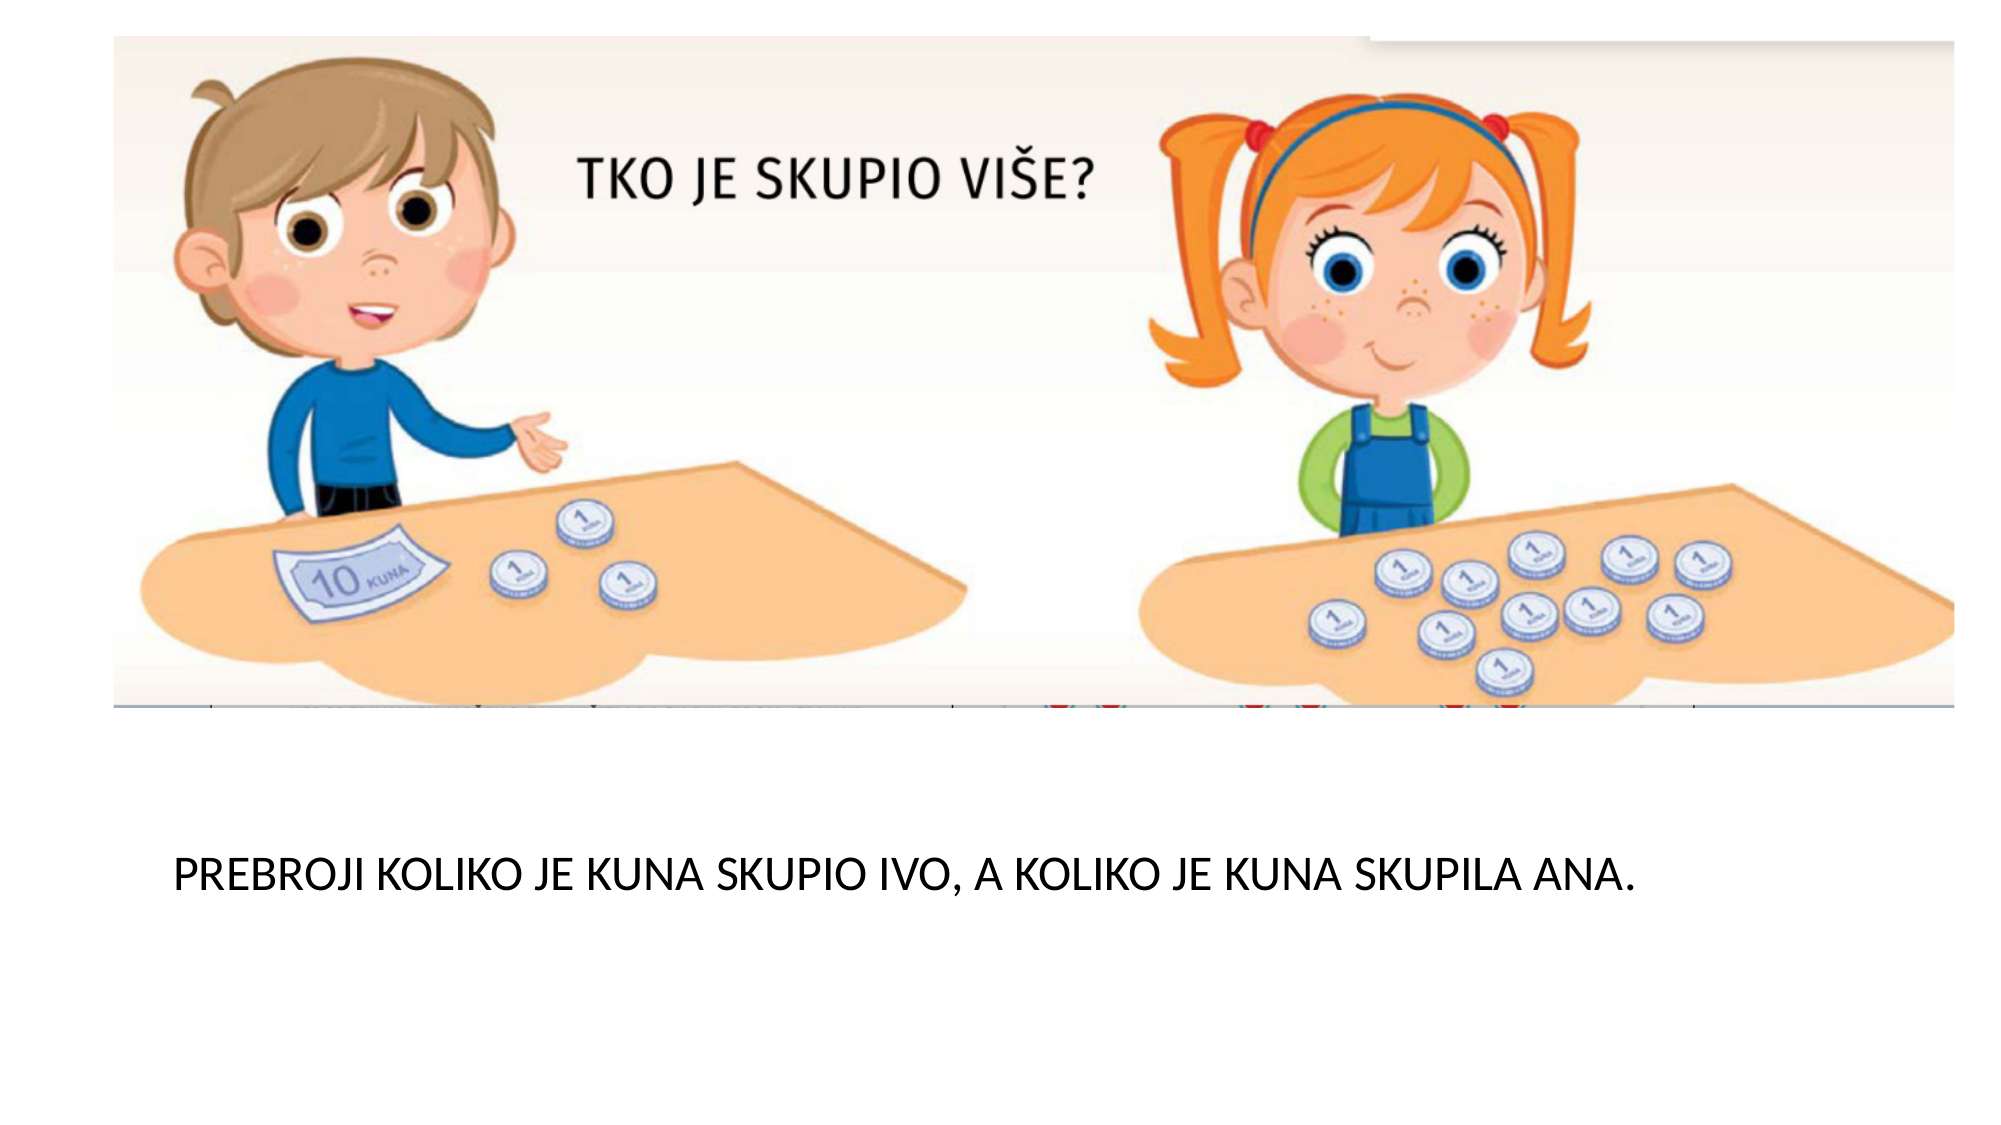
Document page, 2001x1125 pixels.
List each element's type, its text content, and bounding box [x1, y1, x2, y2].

text_box PREBROJI KOLIKO JE KUNA SKUPIO IVO, A KOLIKO JE KUNA SKUPILA ANA. [158, 833, 1783, 909]
picture [113, 36, 1955, 708]
